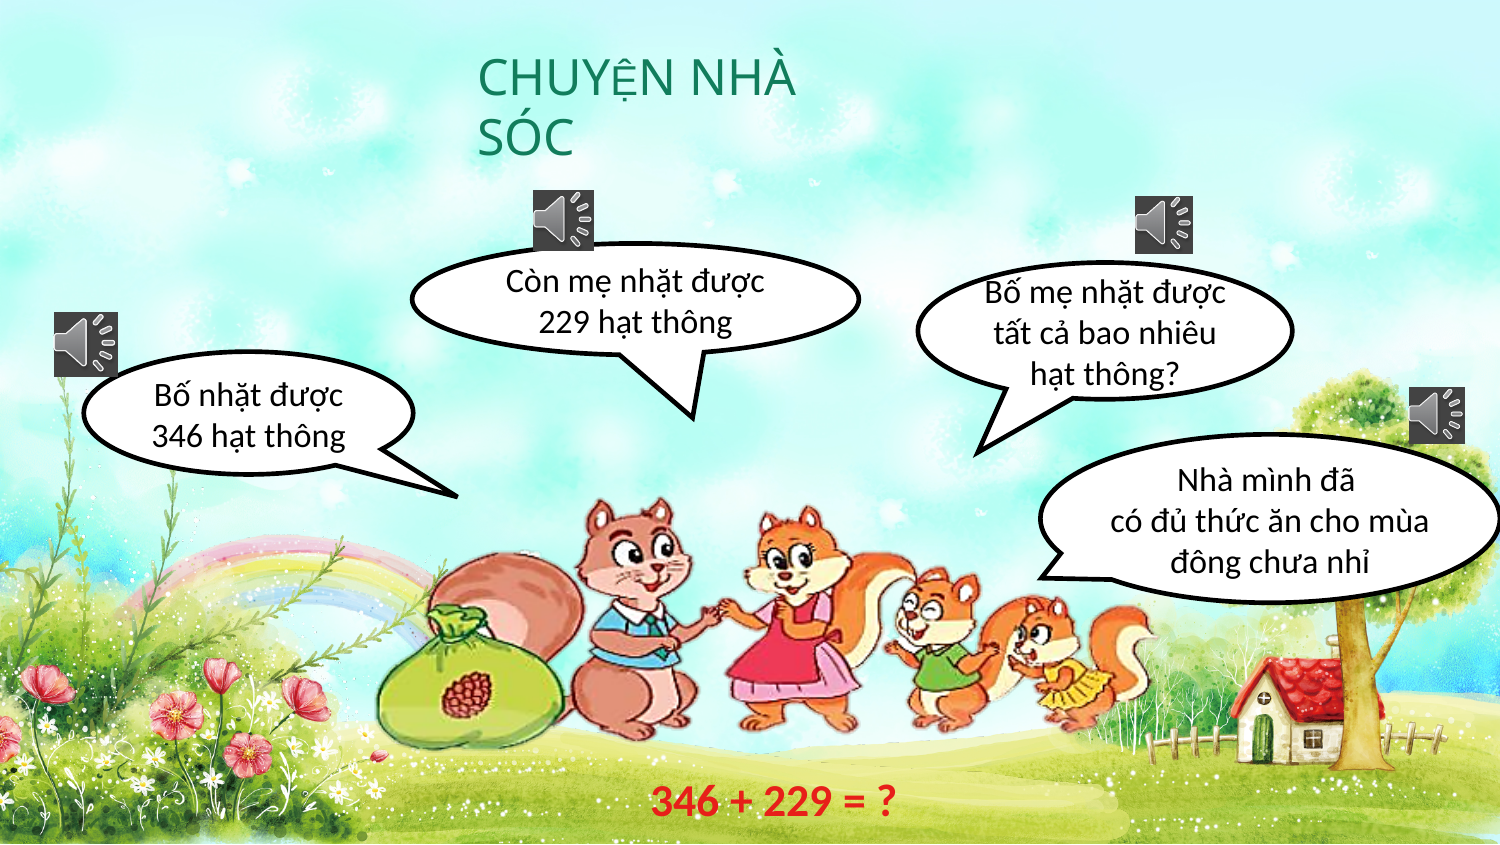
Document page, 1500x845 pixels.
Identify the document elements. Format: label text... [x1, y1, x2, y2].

text_box CHUYỆN NHÀ SÓC [462, 38, 918, 173]
text_box Còn mẹ nhặt được 229 hạt thông [411, 242, 838, 344]
picture [0, 0, 1500, 844]
text_box Bố mẹ nhặt được tất cả bao nhiêu hạt thông? [997, 261, 1214, 274]
